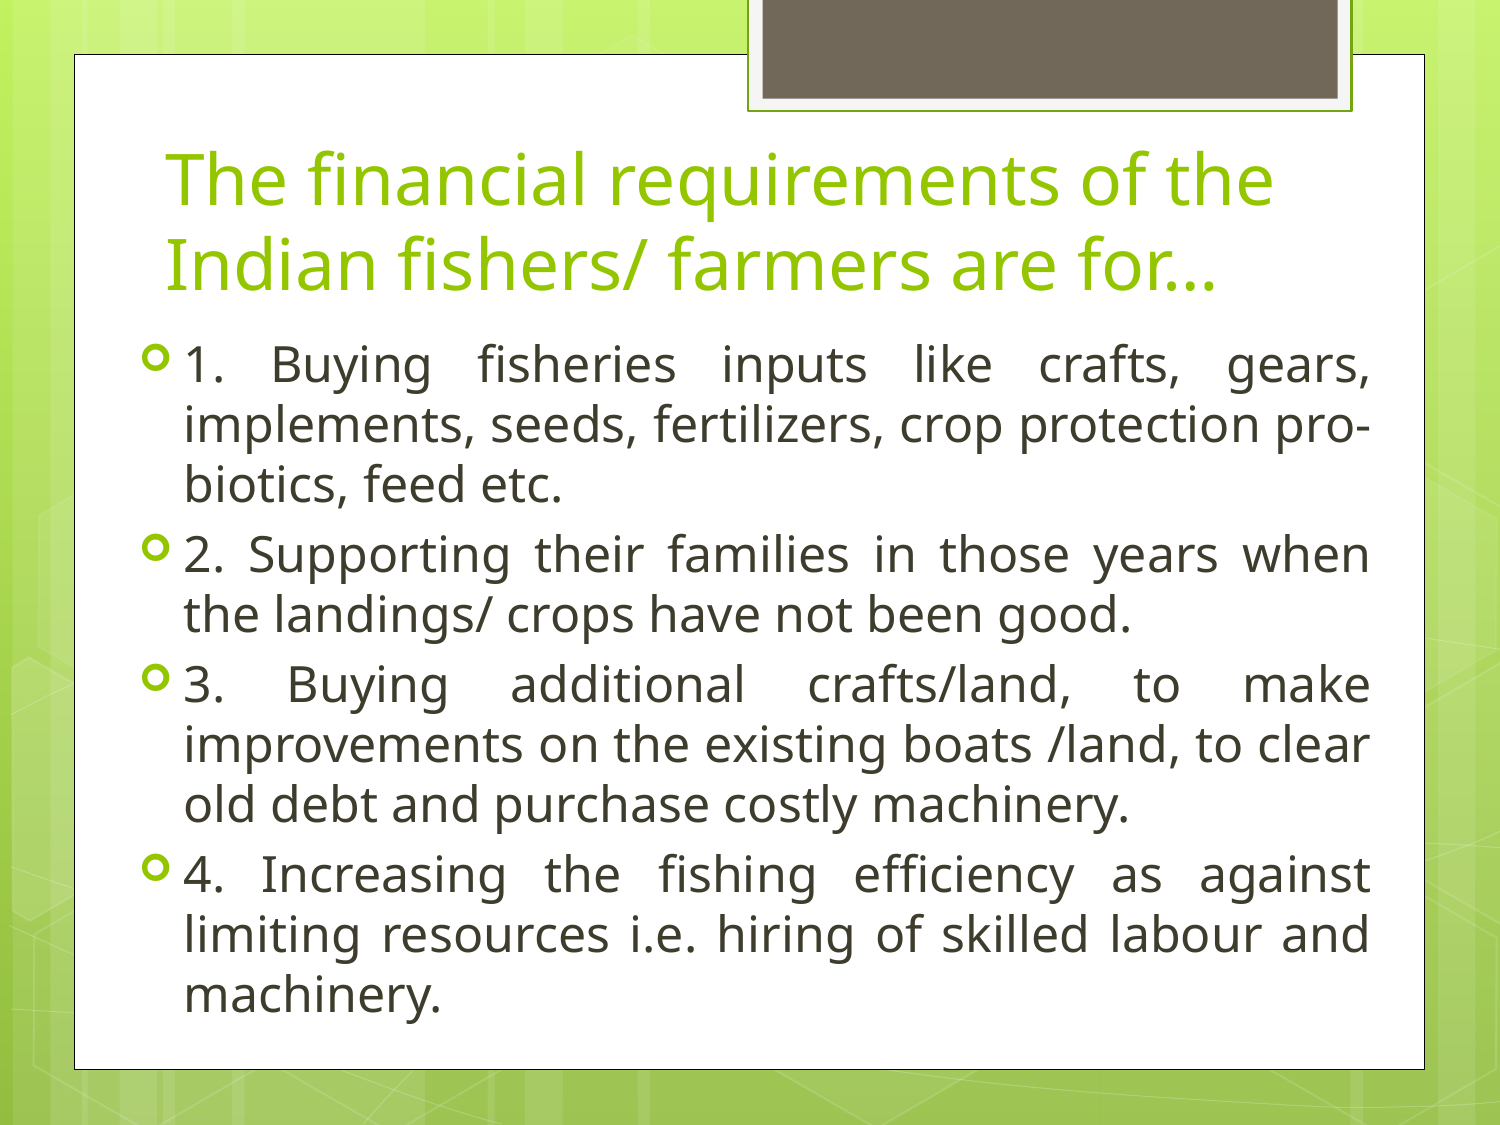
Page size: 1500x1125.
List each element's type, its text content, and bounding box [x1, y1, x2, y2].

list 1. Buying fisheries inputs like crafts, gears, implements, seeds, fertilizers, crop protection pro-biotics, feed etc. 2. Supporting their families in those years when the landings/ crops have not been good. 3. Buying additional crafts/land, to make improvements on the existing boats /land, to clear old debt and purchase costly machinery. 4. Increasing the fishing efficiency as against limiting resources i.e. hiring of skilled labour and machinery. [112, 324, 1388, 1038]
title The financial requirements of the Indian fishers/ farmers are for… [150, 125, 1375, 313]
